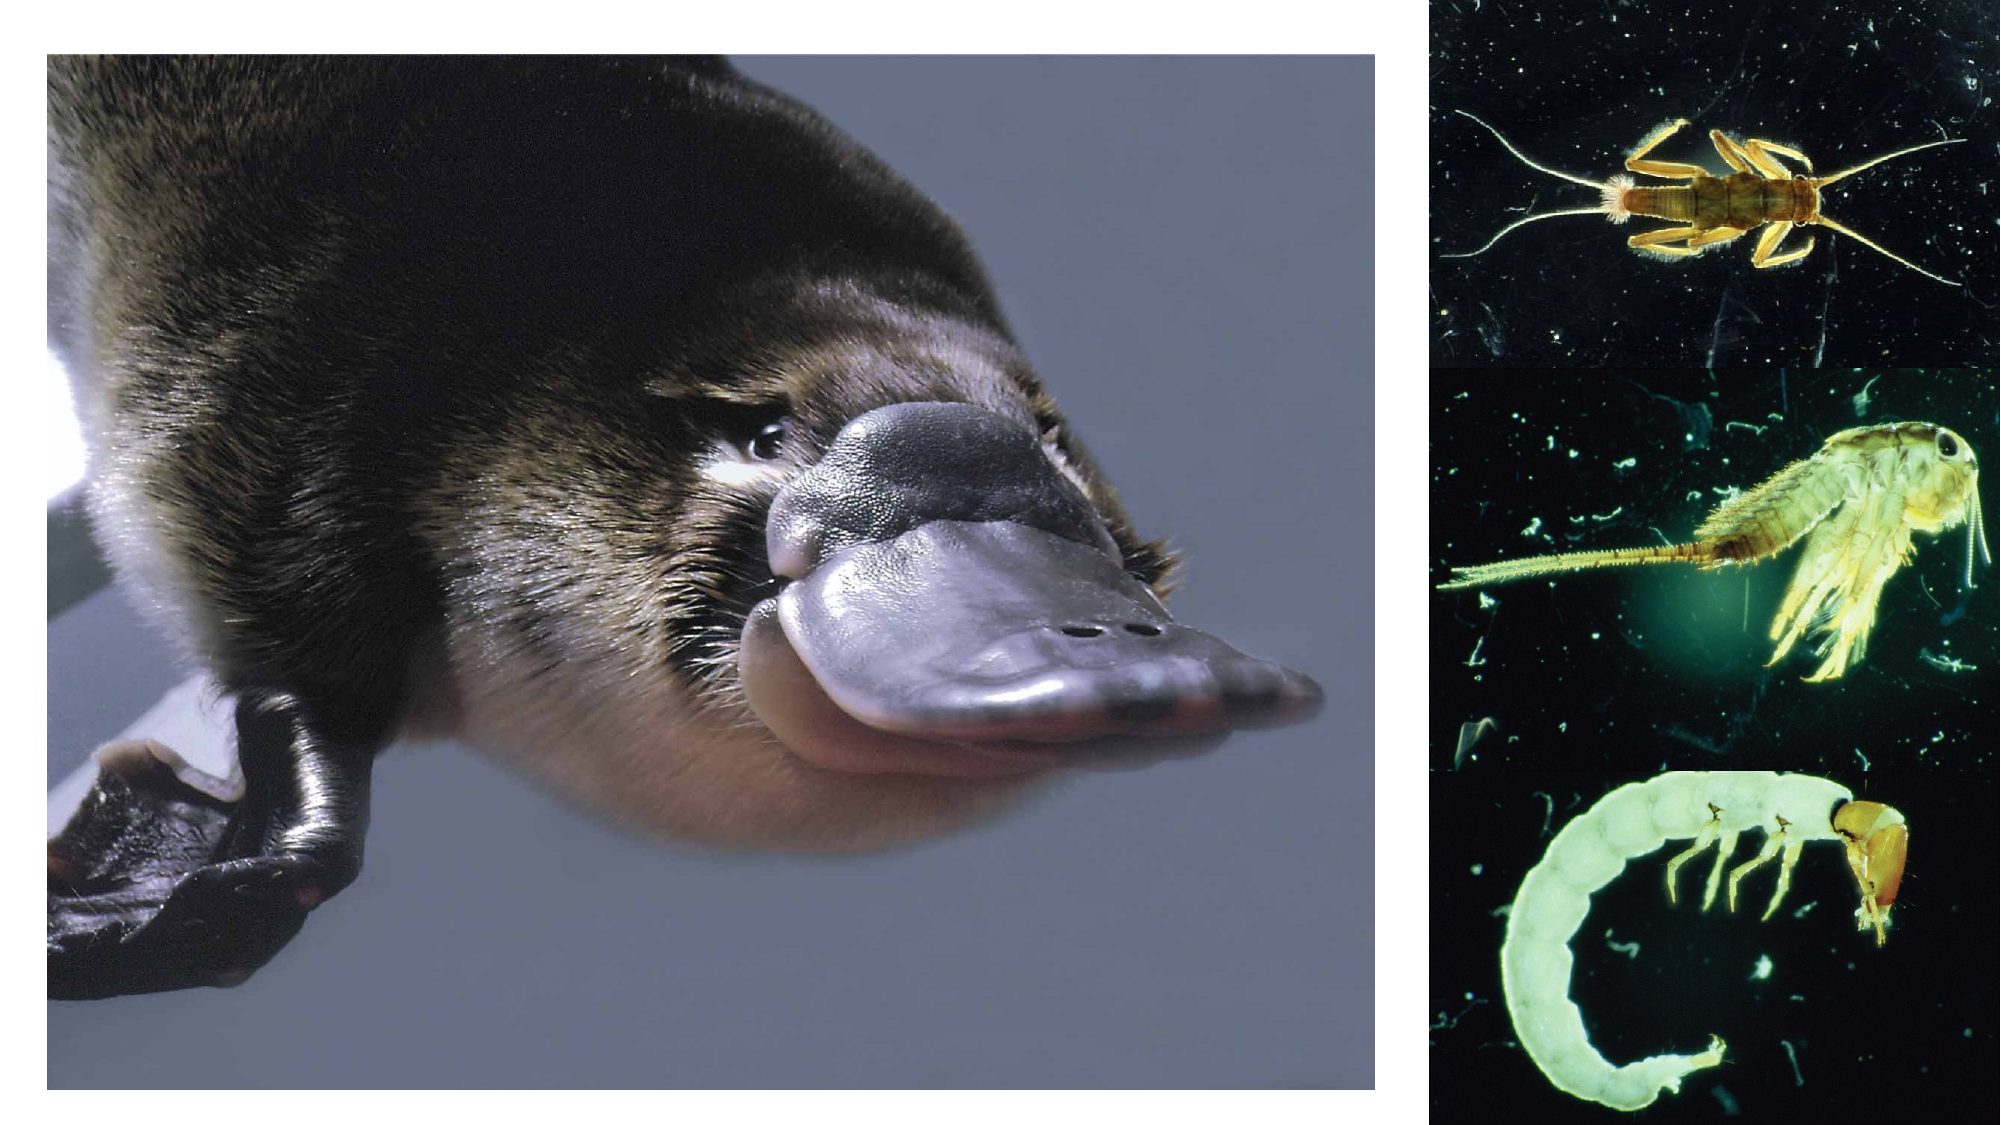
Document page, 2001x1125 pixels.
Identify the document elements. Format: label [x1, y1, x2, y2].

picture [1429, 0, 2000, 1125]
picture [47, 54, 1375, 1090]
